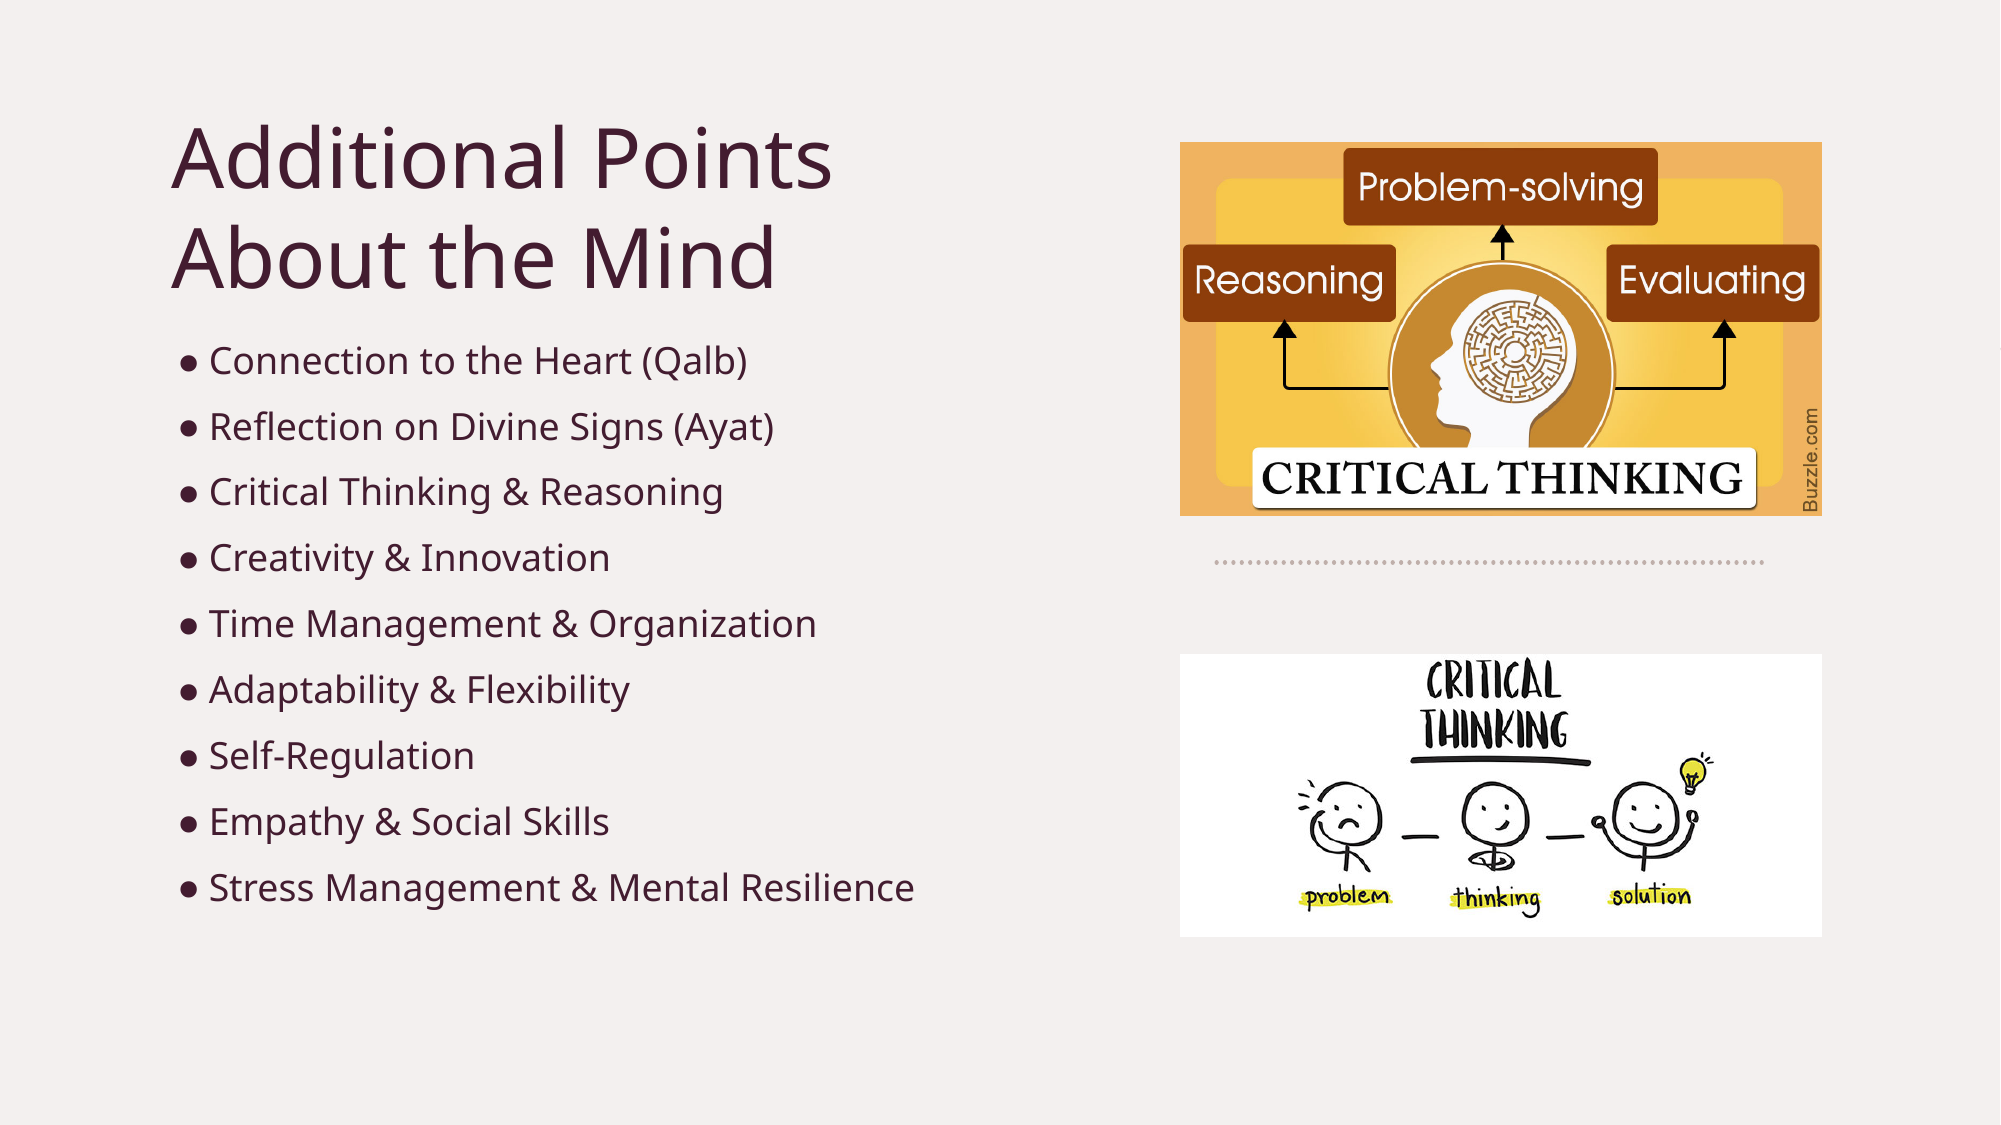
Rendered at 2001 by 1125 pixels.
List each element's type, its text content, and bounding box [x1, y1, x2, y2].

picture [1180, 654, 1822, 937]
list Connection to the Heart (Qalb) Reflection on Divine Signs (Ayat) Critical Thinking & Reasoning Creativity & Innovation Time Management & Organization Adaptability & Flexibility Self-Regulation Empathy & Social Skills Stress Management & Mental Resilience [156, 329, 1025, 969]
picture [1180, 142, 1822, 516]
title Additional Points About the Mind [156, 81, 1047, 330]
text_box [0, 0, 2000, 1125]
